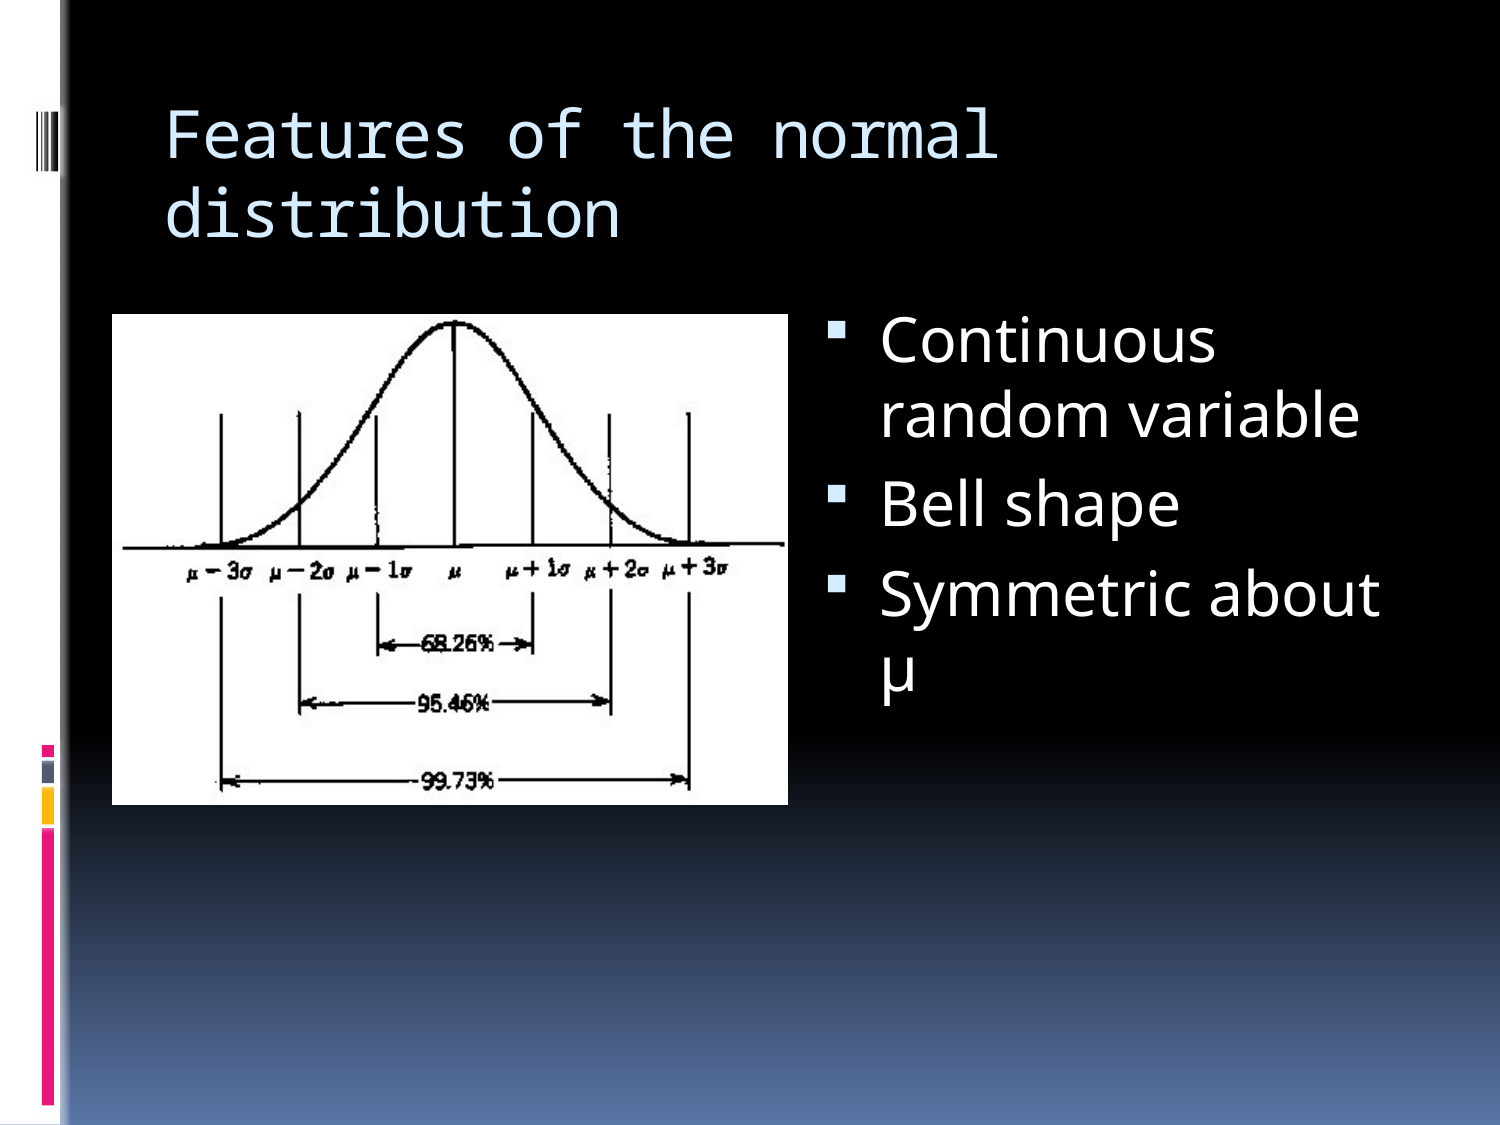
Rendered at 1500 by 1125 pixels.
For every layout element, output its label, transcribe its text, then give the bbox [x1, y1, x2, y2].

picture [111, 313, 788, 806]
list Continuous random variable Bell shape Symmetric about μ [797, 292, 1425, 1043]
title Features of the normal distribution [150, 83, 1425, 234]
